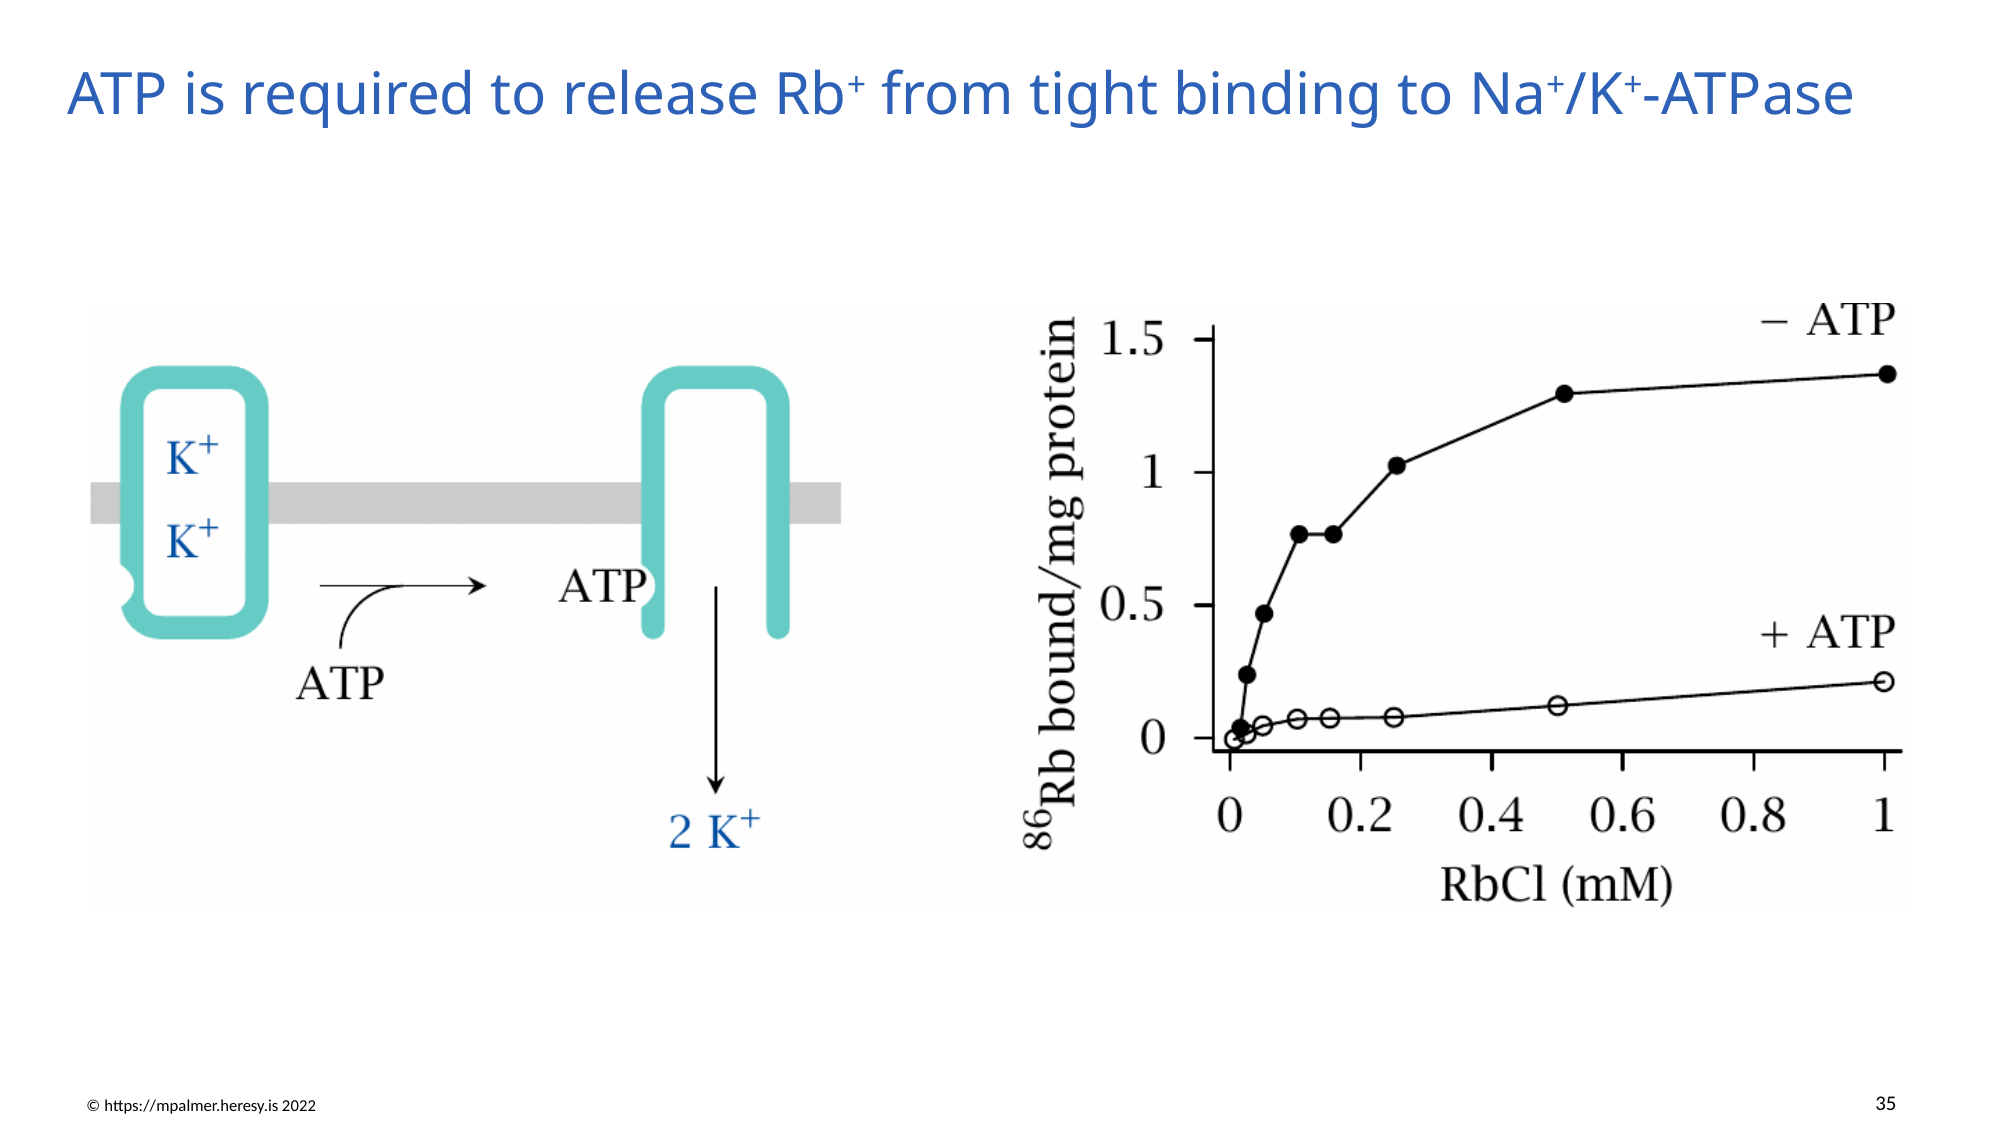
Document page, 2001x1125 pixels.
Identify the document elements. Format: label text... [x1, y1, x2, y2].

title ATP is required to release Rb+ from tight binding to Na+/K+-ATPase [52, 36, 1957, 154]
picture [88, 303, 1907, 912]
